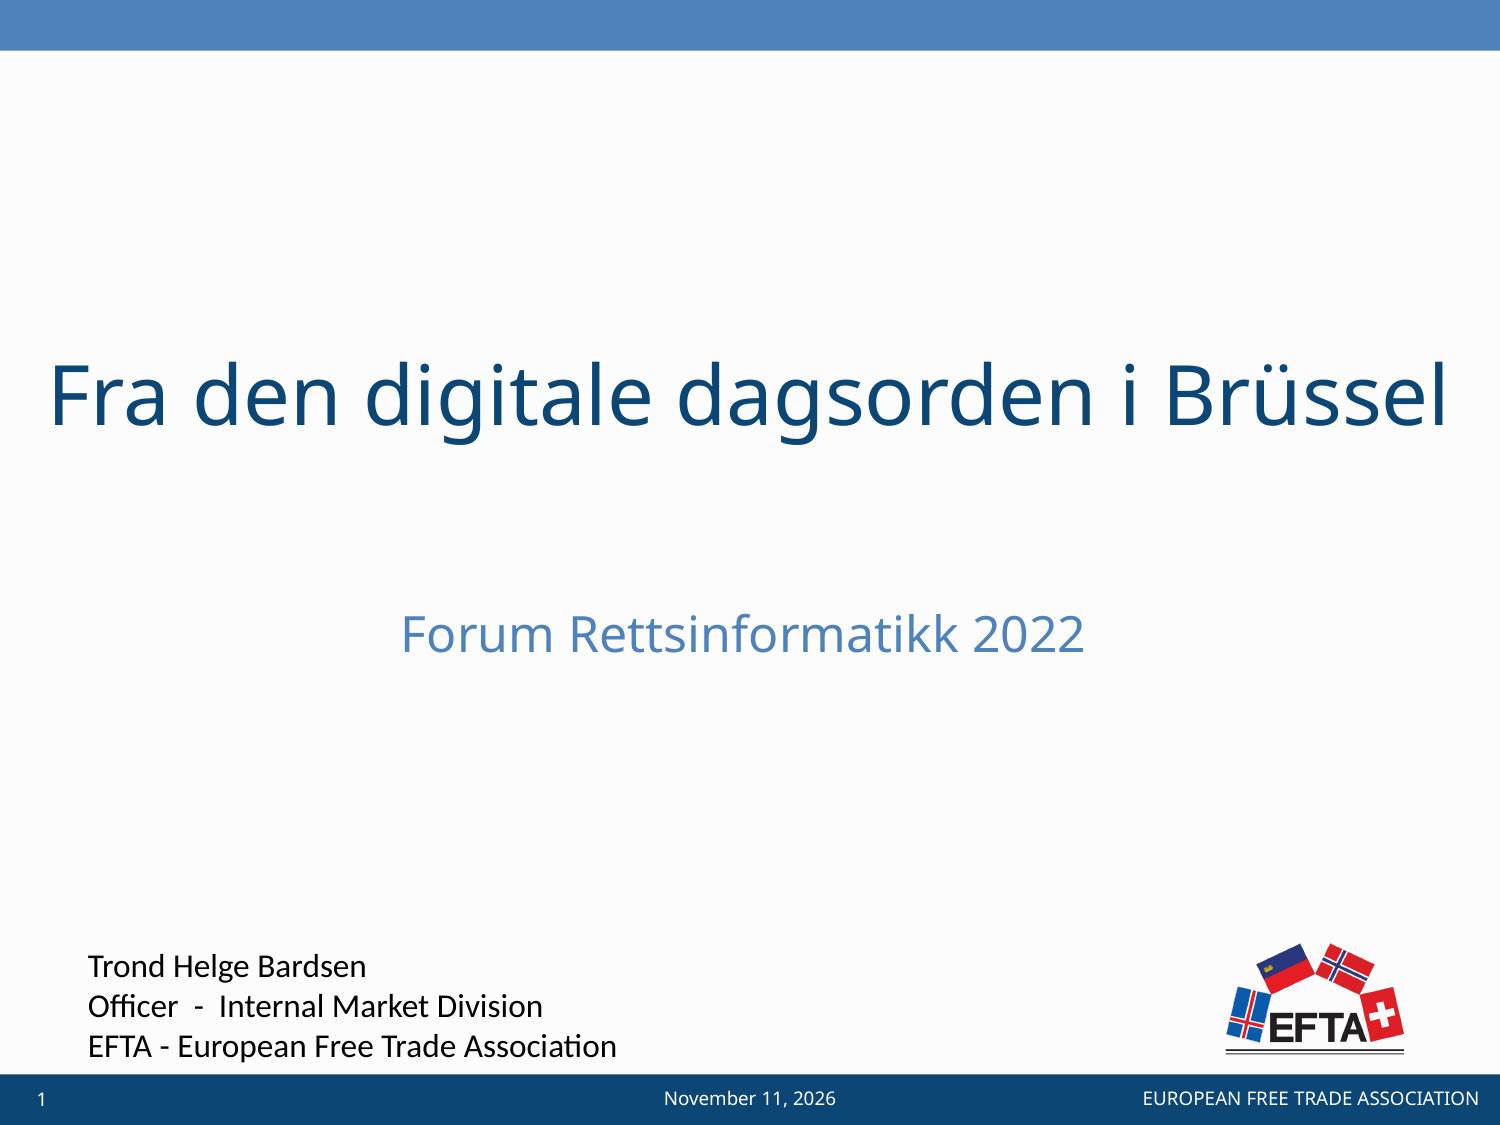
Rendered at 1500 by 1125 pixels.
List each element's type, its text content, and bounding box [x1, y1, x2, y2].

text_box Trond Helge Bardsen Officer - Internal Market Division EFTA - European Free Trade Association [73, 936, 633, 1072]
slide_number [578, 1073, 922, 1125]
slide_number 1 [21, 1075, 203, 1125]
subtitle Forum Rettsinformatikk 2022 [69, 594, 1431, 867]
title Fra den digitale dagsorden i Brüssel [15, 353, 1485, 453]
